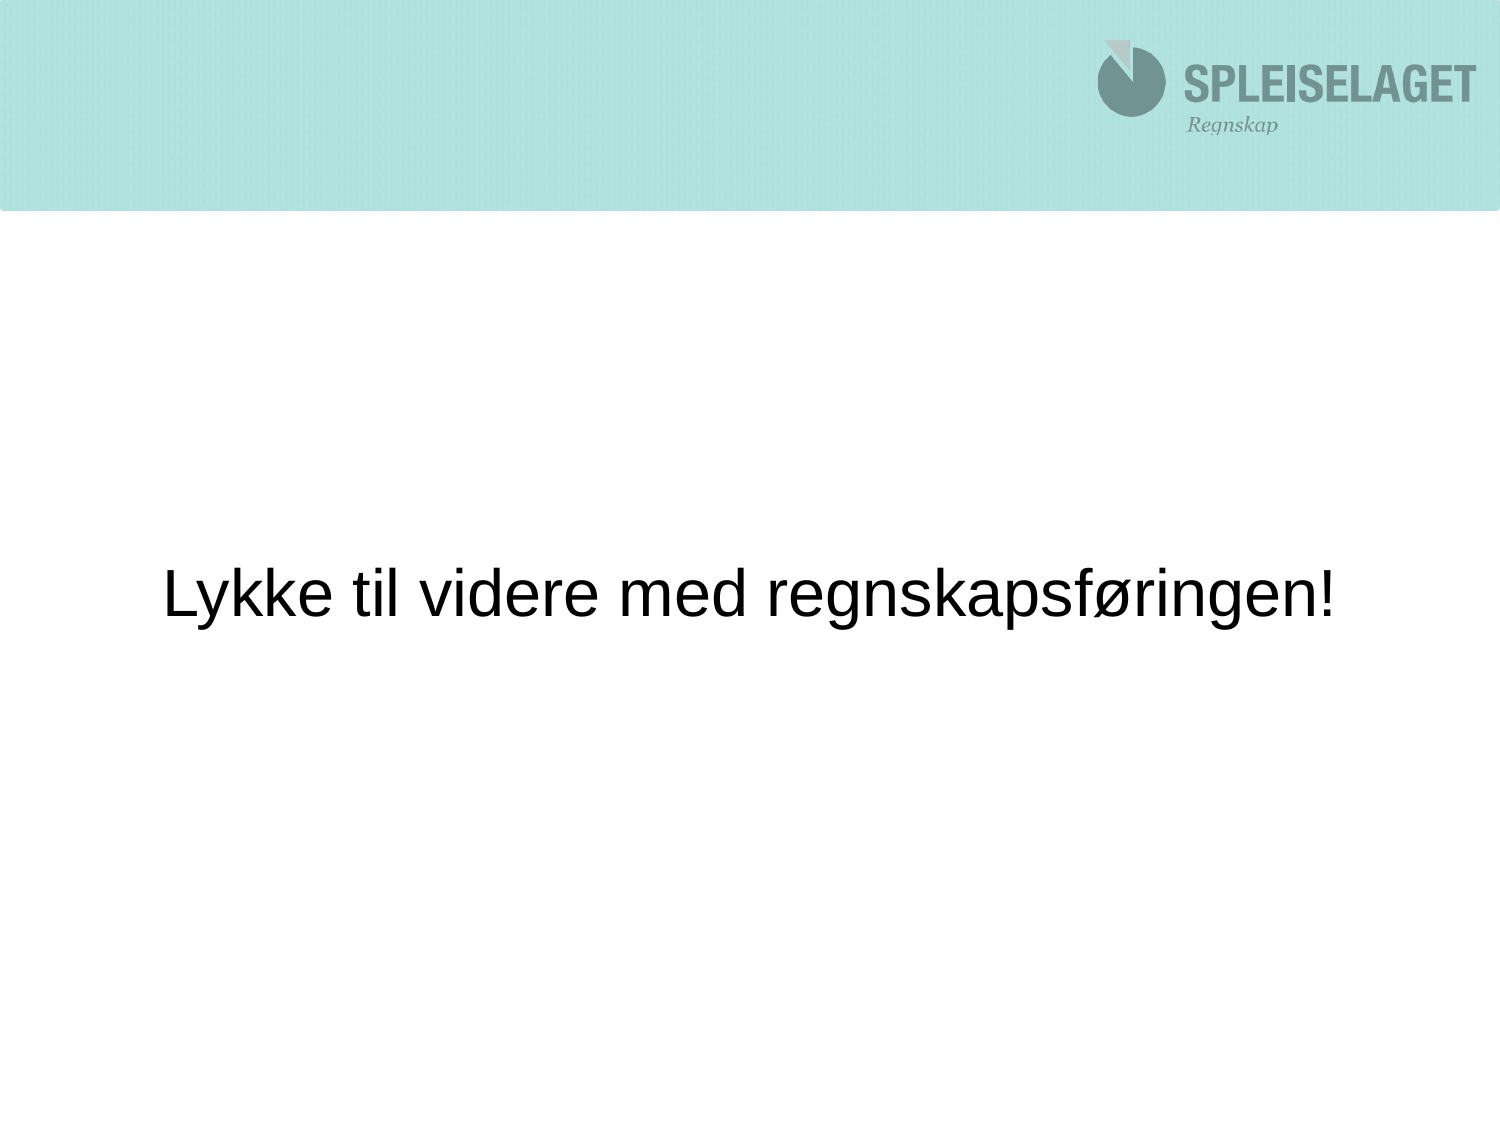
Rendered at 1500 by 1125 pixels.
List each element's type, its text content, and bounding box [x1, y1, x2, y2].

picture [0, 0, 1500, 211]
list Lykke til videre med regnskapsføringen! [75, 262, 1425, 1005]
